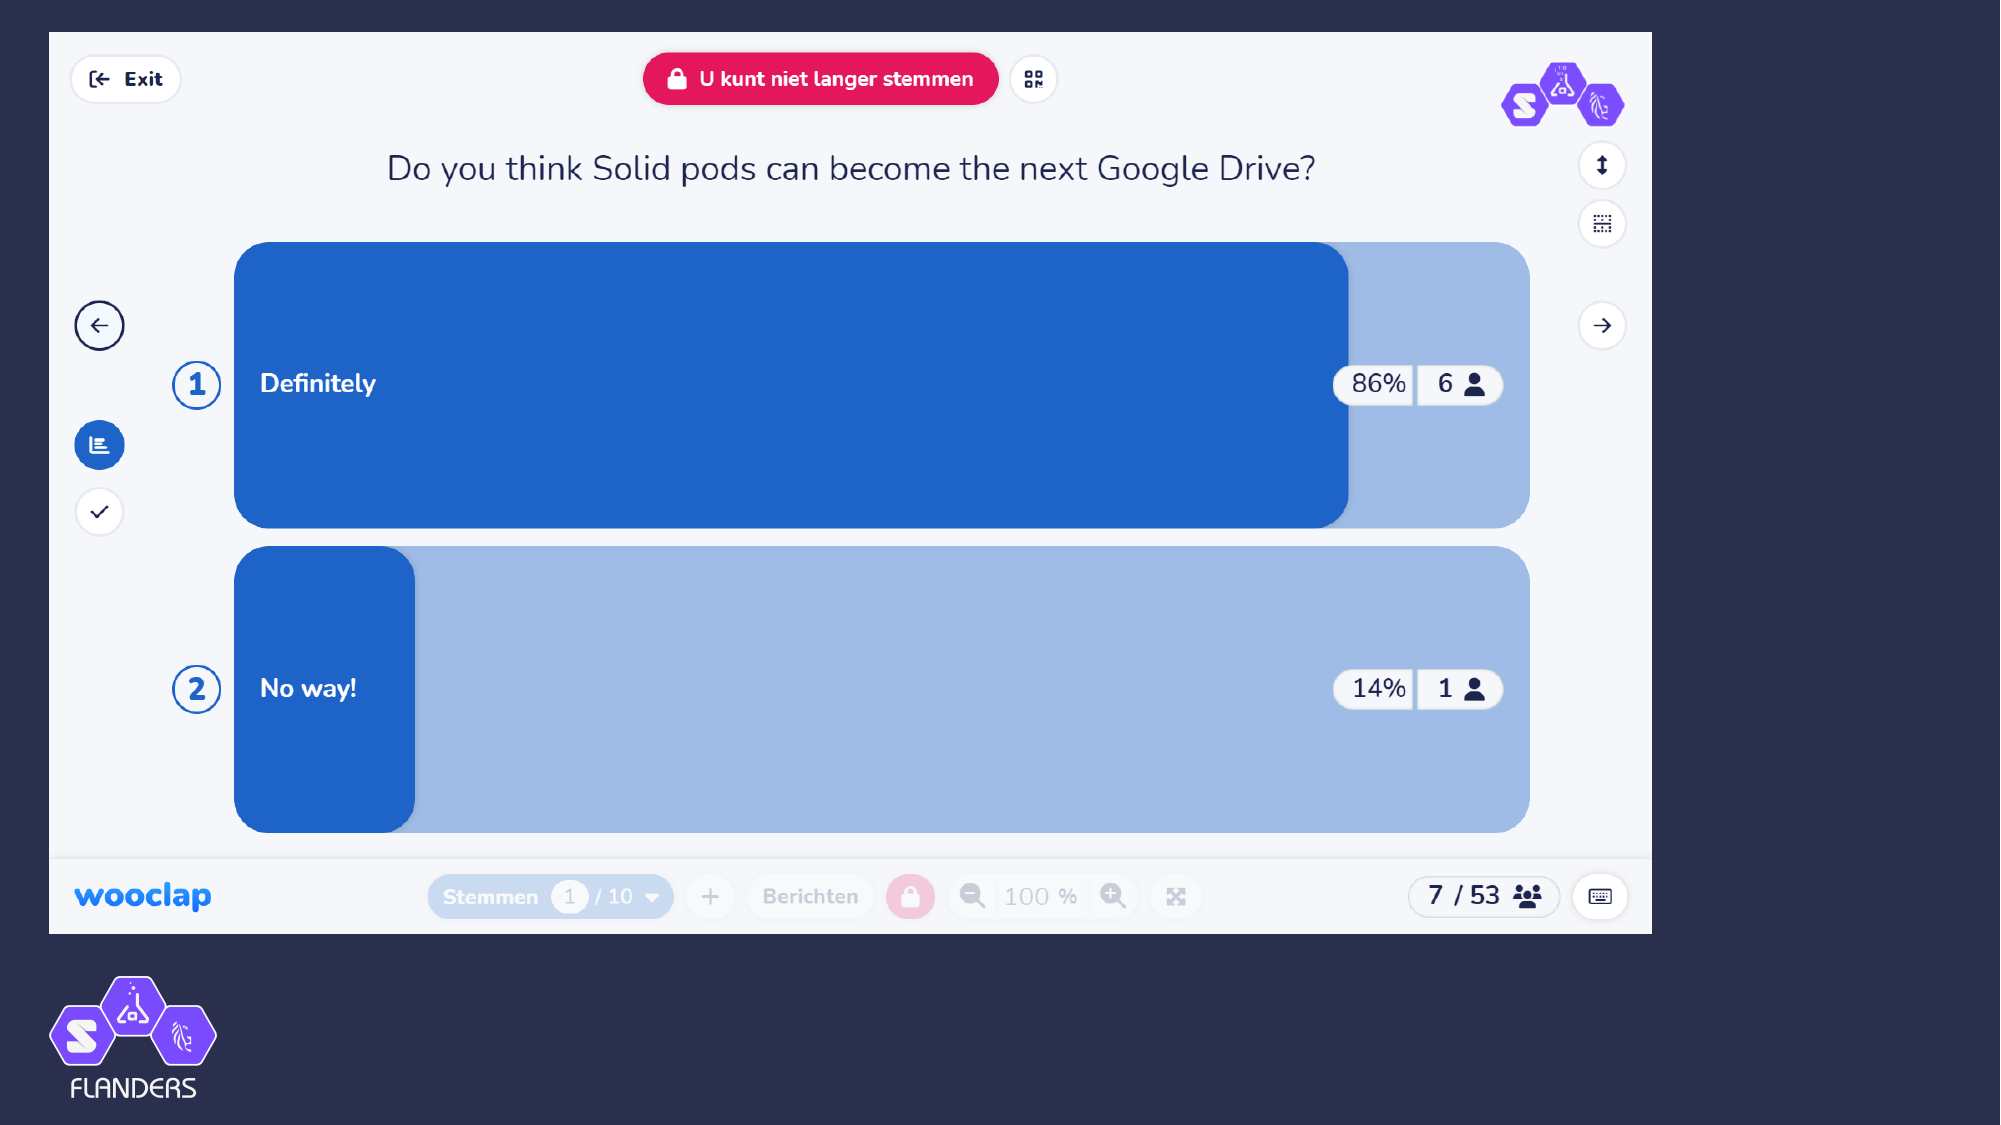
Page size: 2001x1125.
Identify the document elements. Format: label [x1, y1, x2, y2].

text_box [0, 0, 2000, 964]
picture [49, 976, 217, 1098]
picture [48, 32, 1653, 935]
